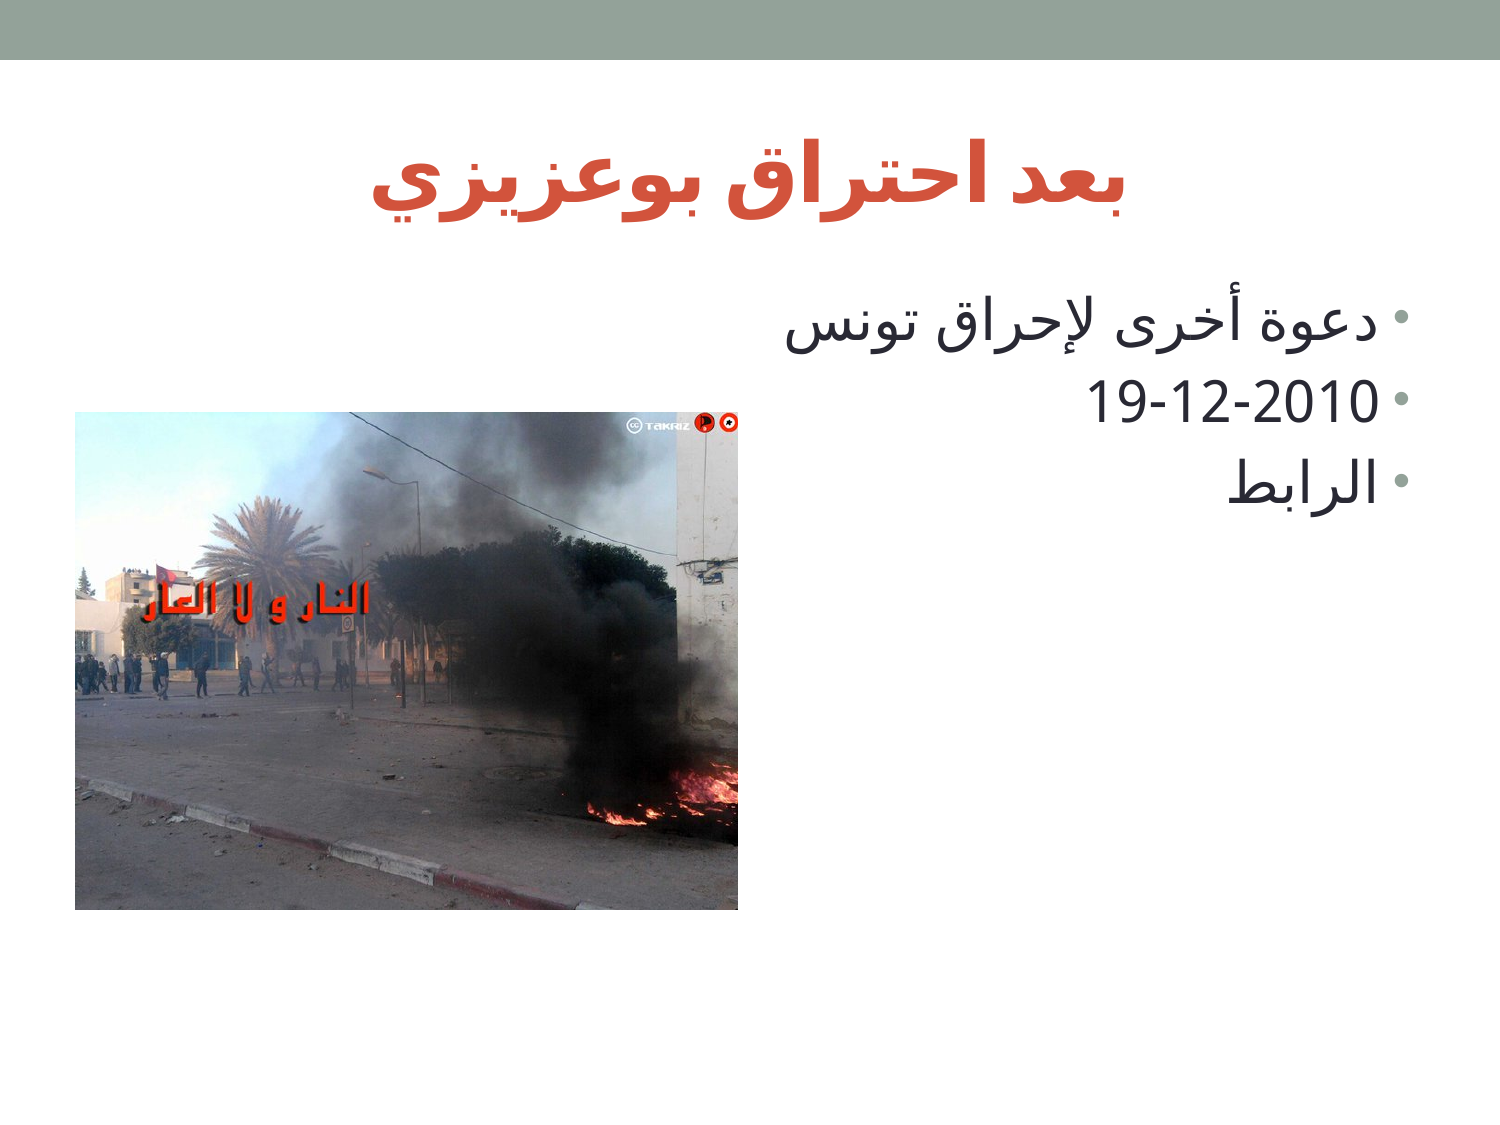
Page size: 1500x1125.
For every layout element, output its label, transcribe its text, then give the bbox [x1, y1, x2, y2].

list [74, 412, 738, 911]
title بعد احتراق بوعزيزي [75, 87, 1425, 250]
list دعوة أخرى لإحراق تونس 19-12-2010 الرابط [762, 274, 1425, 1049]
